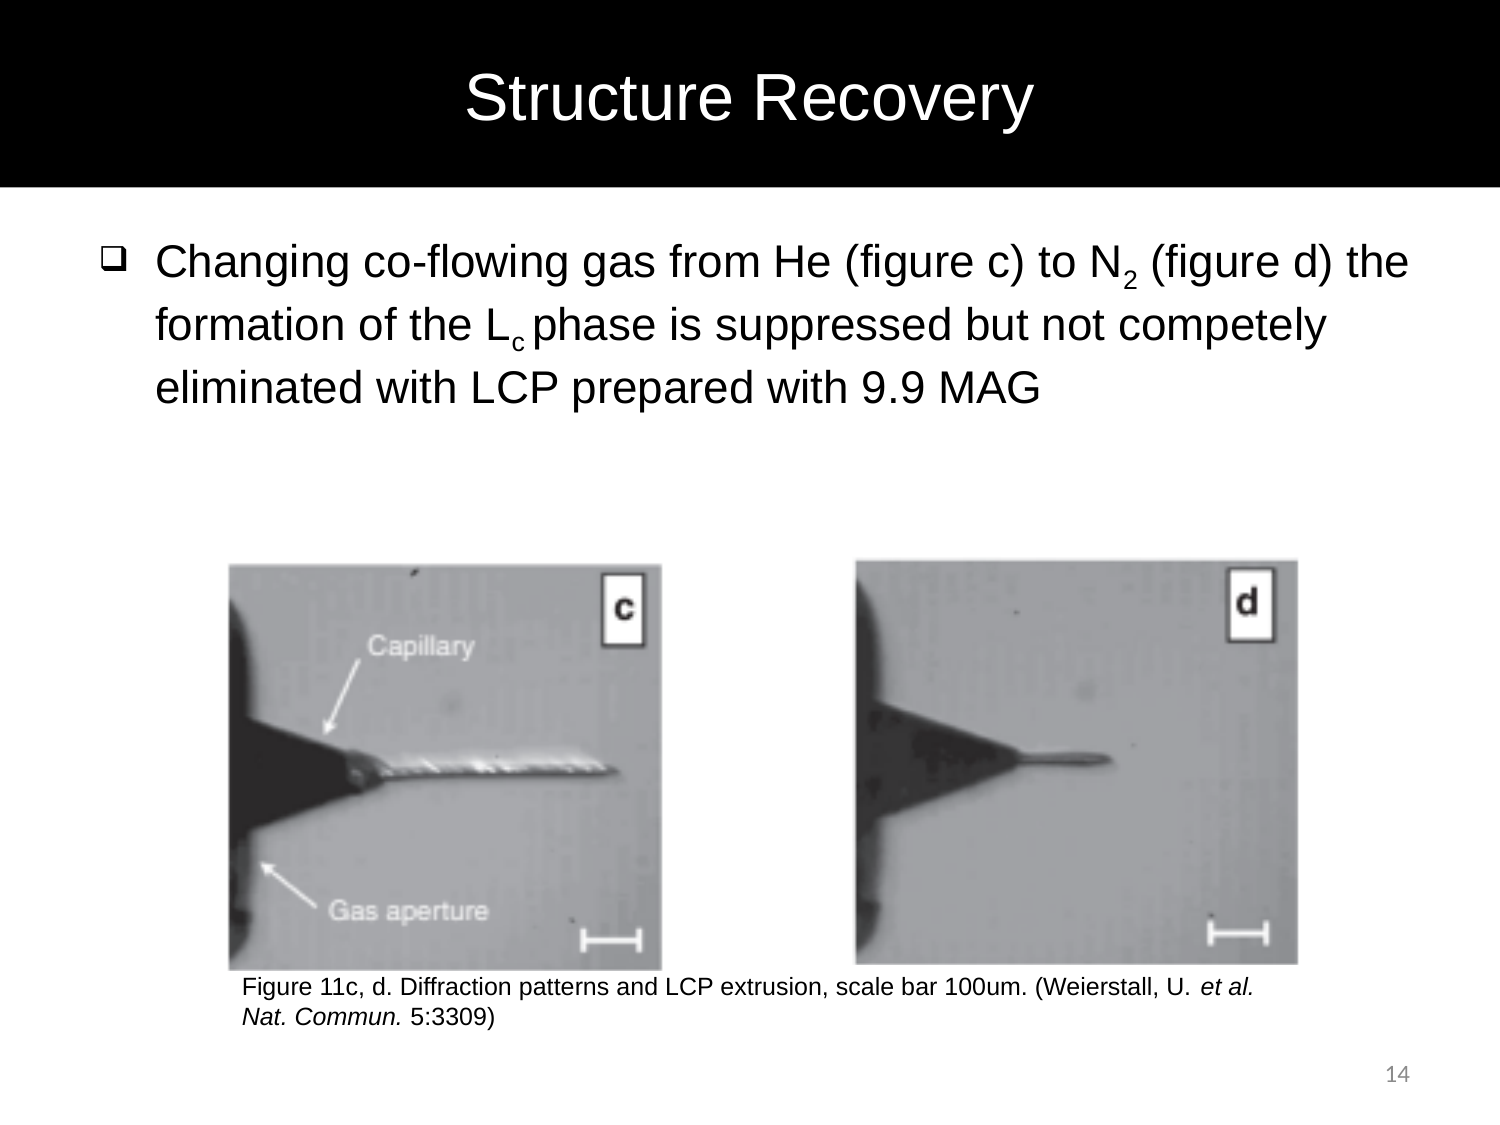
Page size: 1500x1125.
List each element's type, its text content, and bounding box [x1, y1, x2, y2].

title Structure Recovery [0, 0, 1500, 188]
picture [851, 556, 1299, 966]
text_box Changing co-flowing gas from He (figure c) to N2 (figure d) the formation of the Lc phase is suppressed but not competely eliminated with LCP prepared with 9.9 MAG [83, 224, 1487, 475]
text_box Figure 11c, d. Diffraction patterns and LCP extrusion, scale bar 100um. (Weierstall, U. et al. Nat. Commun. 5:3309) [227, 963, 1299, 1038]
picture [226, 562, 663, 972]
slide_number 14 [1074, 1042, 1425, 1103]
